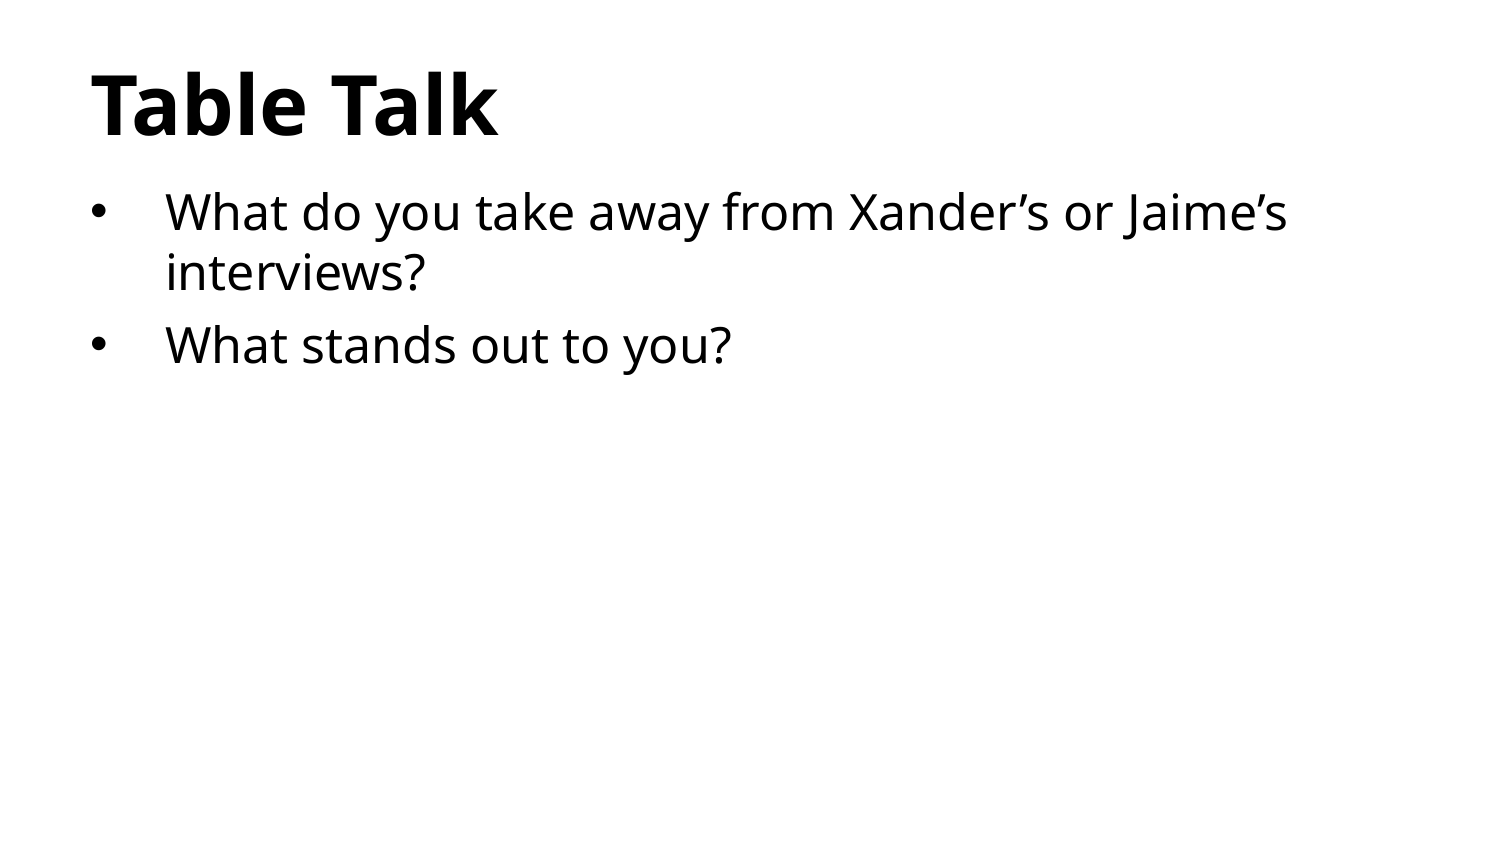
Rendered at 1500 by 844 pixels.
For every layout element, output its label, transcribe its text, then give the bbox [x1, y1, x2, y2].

list What do you take away from Xander’s or Jaime’s interviews? What stands out to you? [75, 172, 1425, 730]
title Table Talk [75, 31, 1425, 172]
